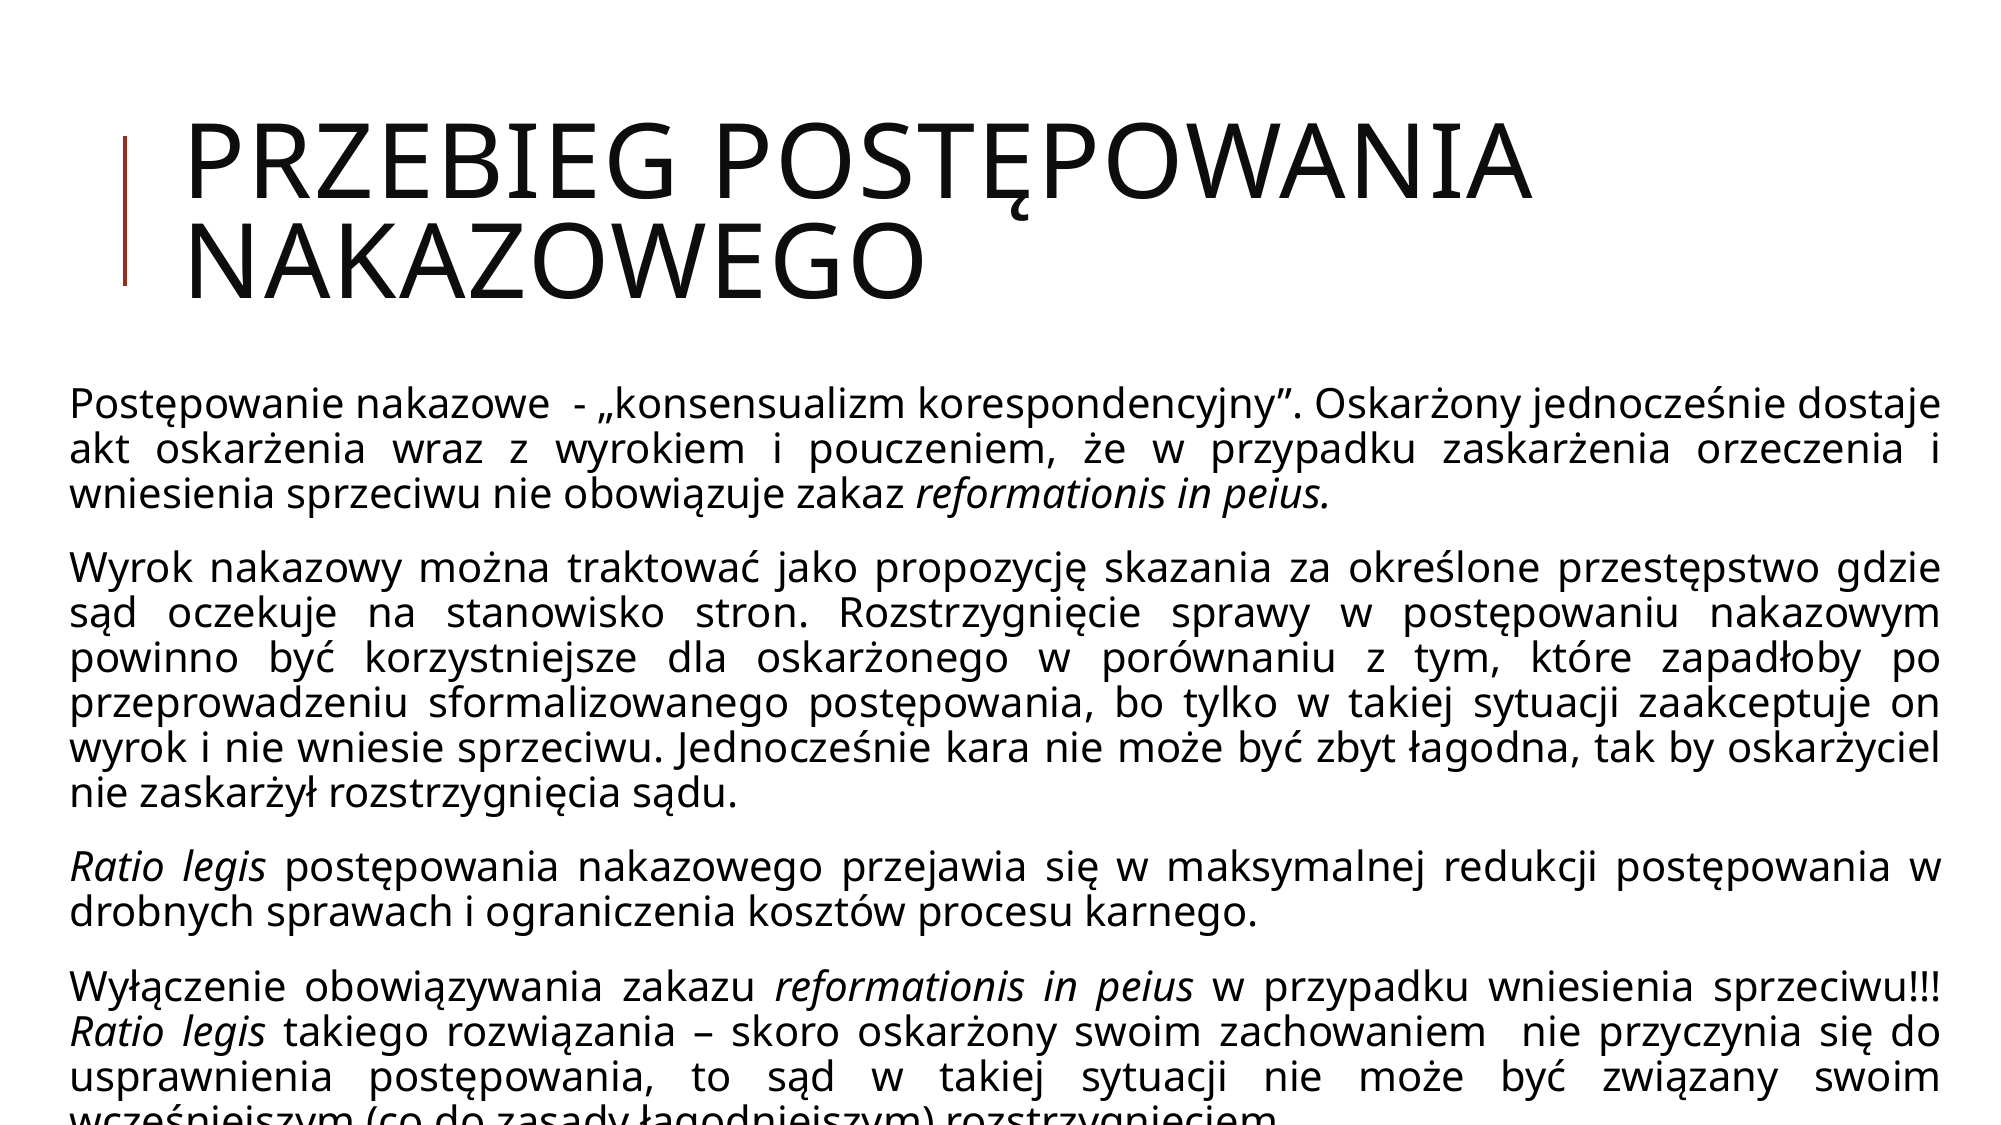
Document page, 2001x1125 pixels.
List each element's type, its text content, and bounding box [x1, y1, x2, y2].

title Przebieg postępowania nakazowego [168, 96, 1763, 342]
list Postępowanie nakazowe - „konsensualizm korespondencyjny”. Oskarżony jednocześnie dostaje akt oskarżenia wraz z wyrokiem i pouczeniem, że w przypadku zaskarżenia orzeczenia i wniesienia sprzeciwu nie obowiązuje zakaz reformationis in peius. Wyrok nakazowy można traktować jako propozycję skazania za określone przestępstwo gdzie sąd oczekuje na stanowisko stron. Rozstrzygnięcie sprawy w postępowaniu nakazowym powinno być korzystniejsze dla oskarżonego w porównaniu z tym, które zapadłoby po przeprowadzeniu sformalizowanego postępowania, bo tylko w takiej sytuacji zaakceptuje on wyrok i nie wniesie sprzeciwu. Jednocześnie kara nie może być zbyt łagodna, tak by oskarżyciel nie zaskarżył rozstrzygnięcia sądu. Ratio legis postępowania nakazowego przejawia się w maksymalnej redukcji postępowania w drobnych sprawach i ograniczenia kosztów procesu karnego. Wyłączenie obowiązywania zakazu reformationis in peius w przypadku wniesienia sprzeciwu!!! Ratio legis takiego rozwiązania – skoro oskarżony swoim zachowaniem nie przyczynia się do usprawnienia postępowania, to sąd w takiej sytuacji nie może być związany swoim wcześniejszym (co do zasady łagodniejszym) rozstrzygnięciem. [46, 375, 1950, 1115]
